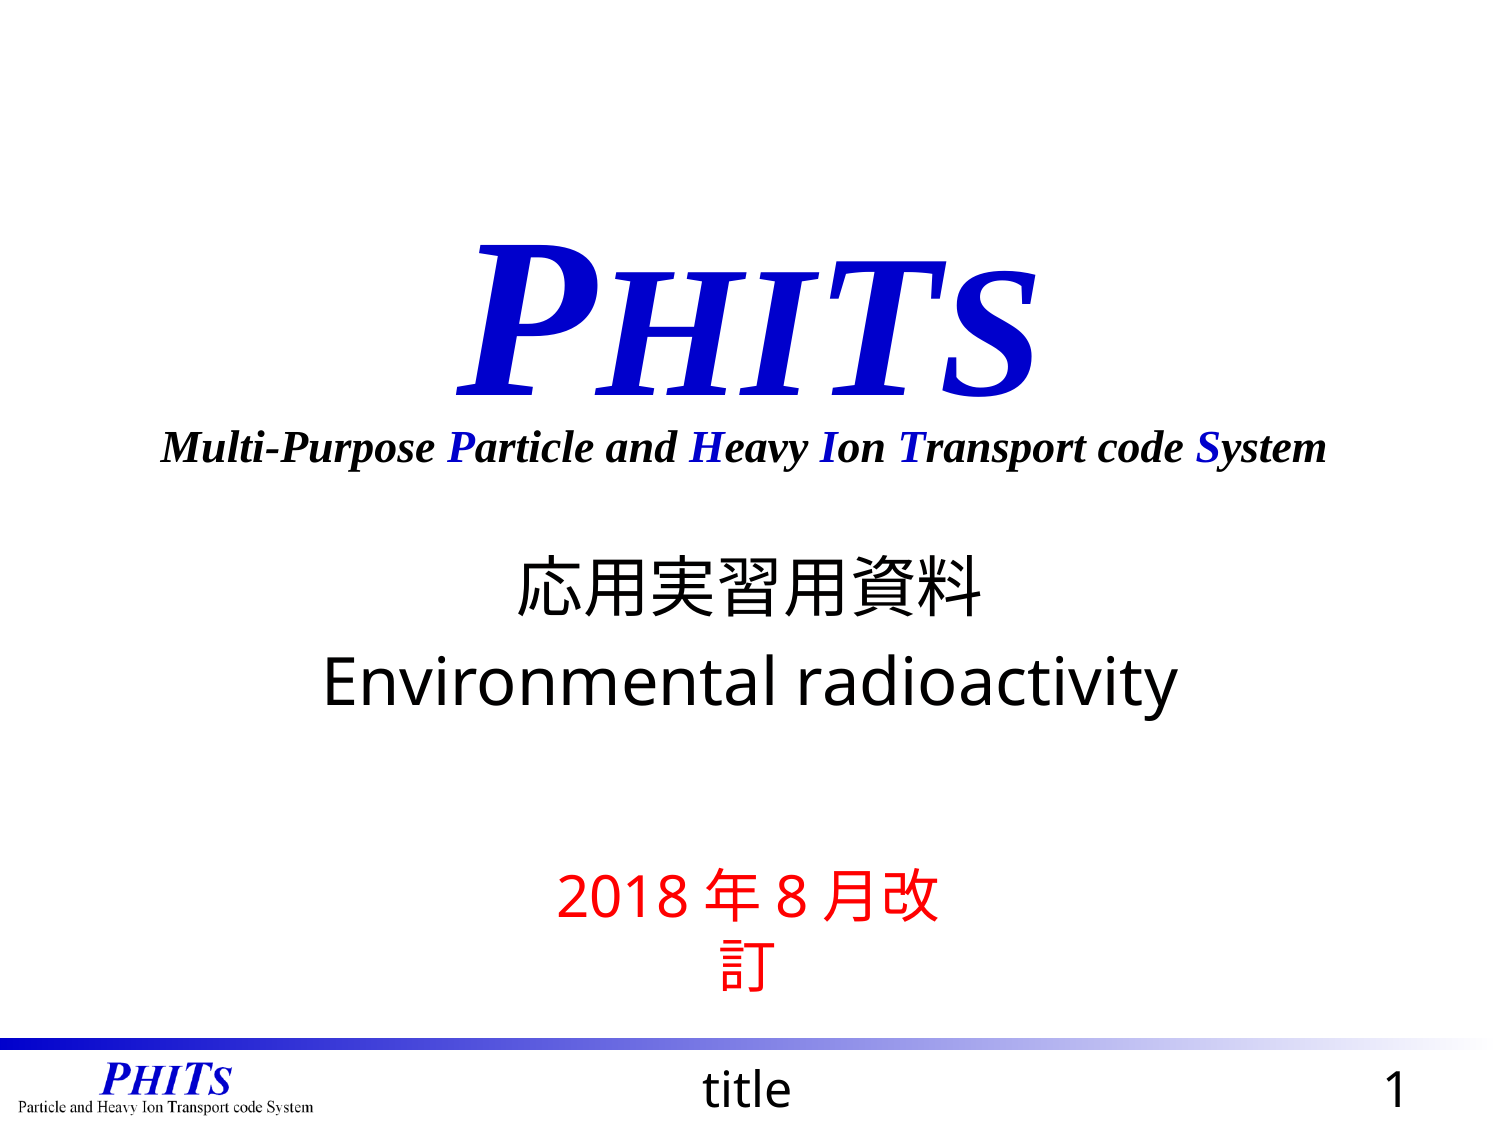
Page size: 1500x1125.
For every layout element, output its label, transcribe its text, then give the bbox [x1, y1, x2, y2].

text_box 1 [1337, 1049, 1456, 1125]
text_box 2018年8月改訂 [517, 852, 979, 1007]
text_box title [360, 1049, 1136, 1125]
text_box Multi-Purpose Particle and Heavy Ion Transport code System [35, 409, 1454, 480]
text_box [0, 1038, 1494, 1050]
subtitle 応用実習用資料 Environmental radioactivity [68, 537, 1432, 825]
picture [12, 1057, 319, 1117]
title PHITS [112, 162, 1388, 409]
